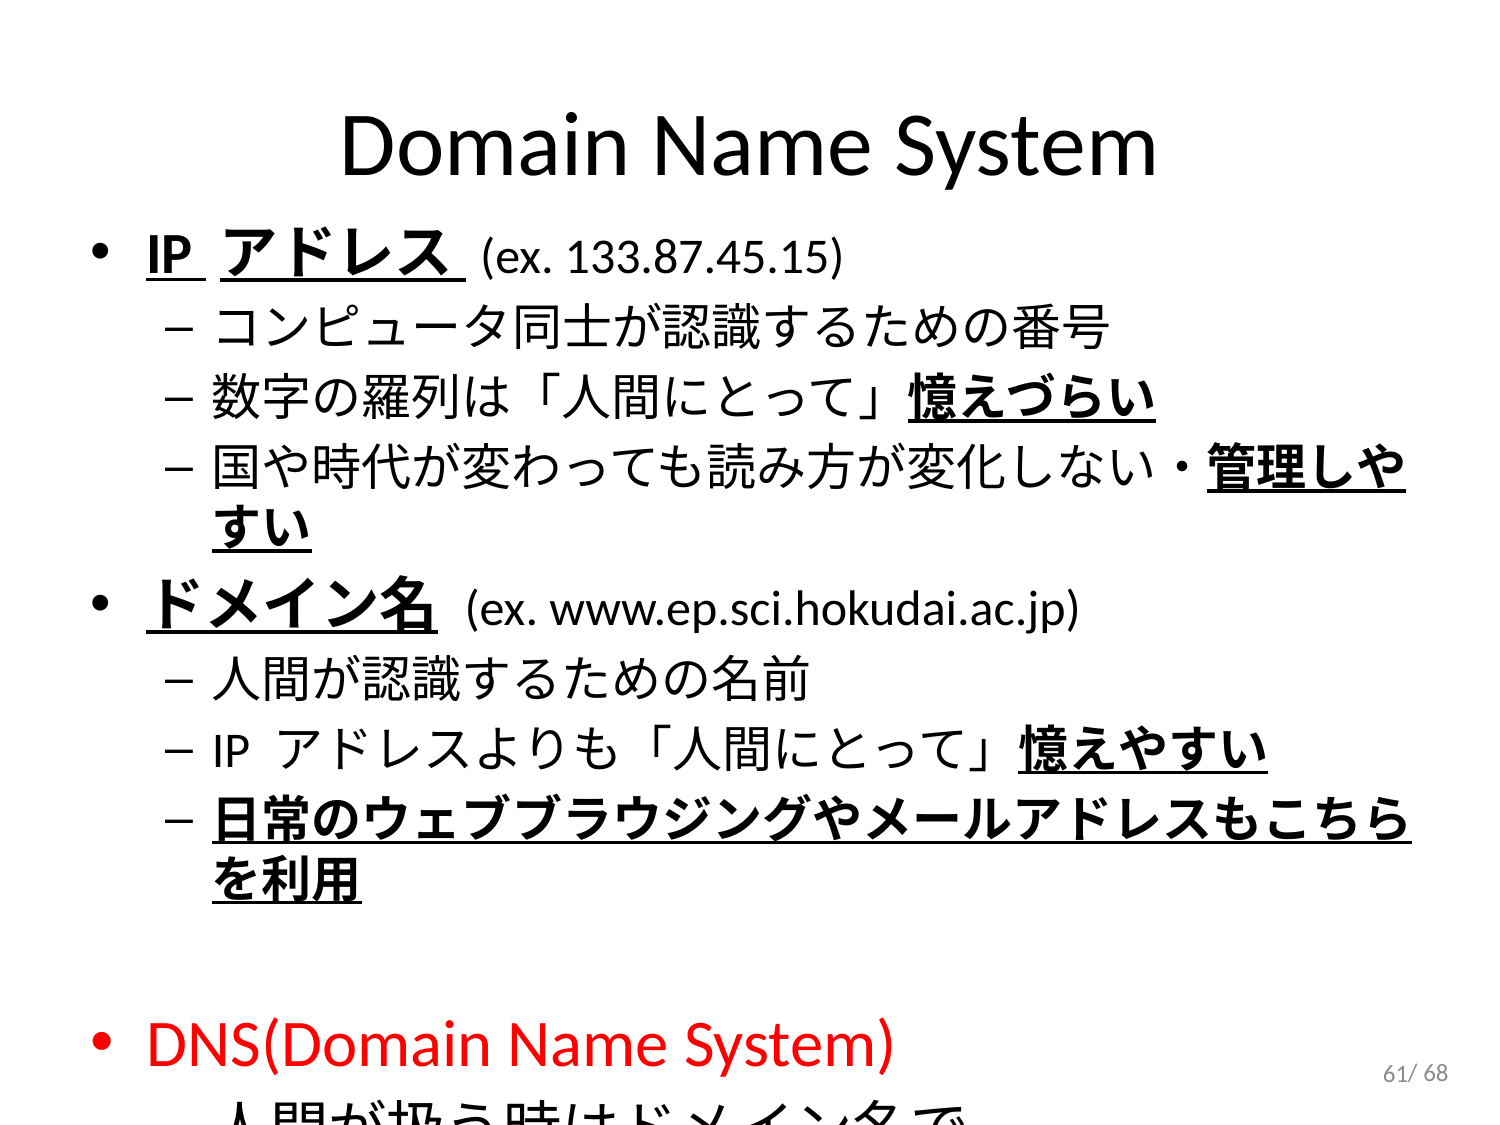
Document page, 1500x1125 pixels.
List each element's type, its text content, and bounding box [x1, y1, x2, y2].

list IP アドレス (ex. 133.87.45.15) コンピュータ同士が認識するための番号 数字の羅列は「人間にとって」憶えづらい 国や時代が変わっても読み方が変化しない・管理しやすい ドメイン名 (ex. www.ep.sci.hokudai.ac.jp) 人間が認識するための名前 IP アドレスよりも「人間にとって」憶えやすい 日常のウェブブラウジングやメールアドレスもこちらを利用 DNS(Domain Name System) 人間が扱う時はドメイン名で 計算機が扱う時は IP アドレスで [74, 207, 1454, 1006]
slide_number 61 [1073, 1042, 1424, 1103]
title Domain Name System [74, 44, 1426, 207]
